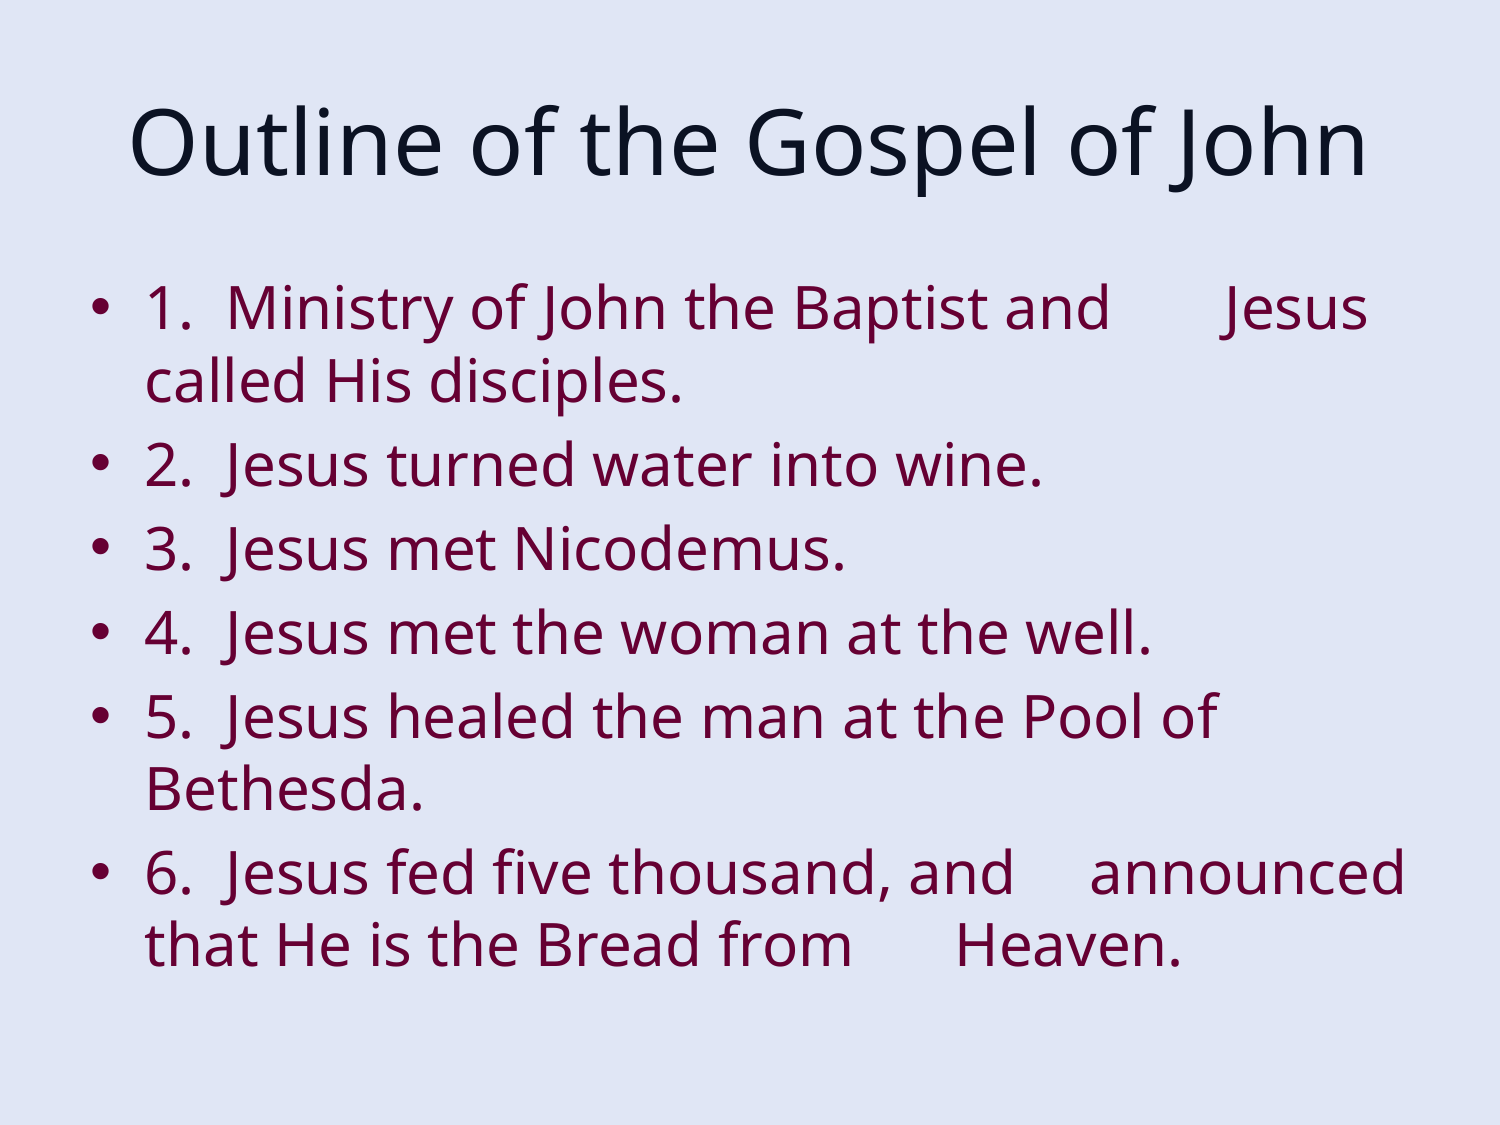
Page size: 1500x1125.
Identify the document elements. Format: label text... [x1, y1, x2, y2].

title Outline of the Gospel of John [75, 45, 1425, 233]
list 1. Ministry of John the Baptist and Jesus called His disciples. 2. Jesus turned water into wine. 3. Jesus met Nicodemus. 4. Jesus met the woman at the well. 5. Jesus healed the man at the Pool of Bethesda. 6. Jesus fed five thousand, and announced that He is the Bread from Heaven. [75, 262, 1425, 1005]
